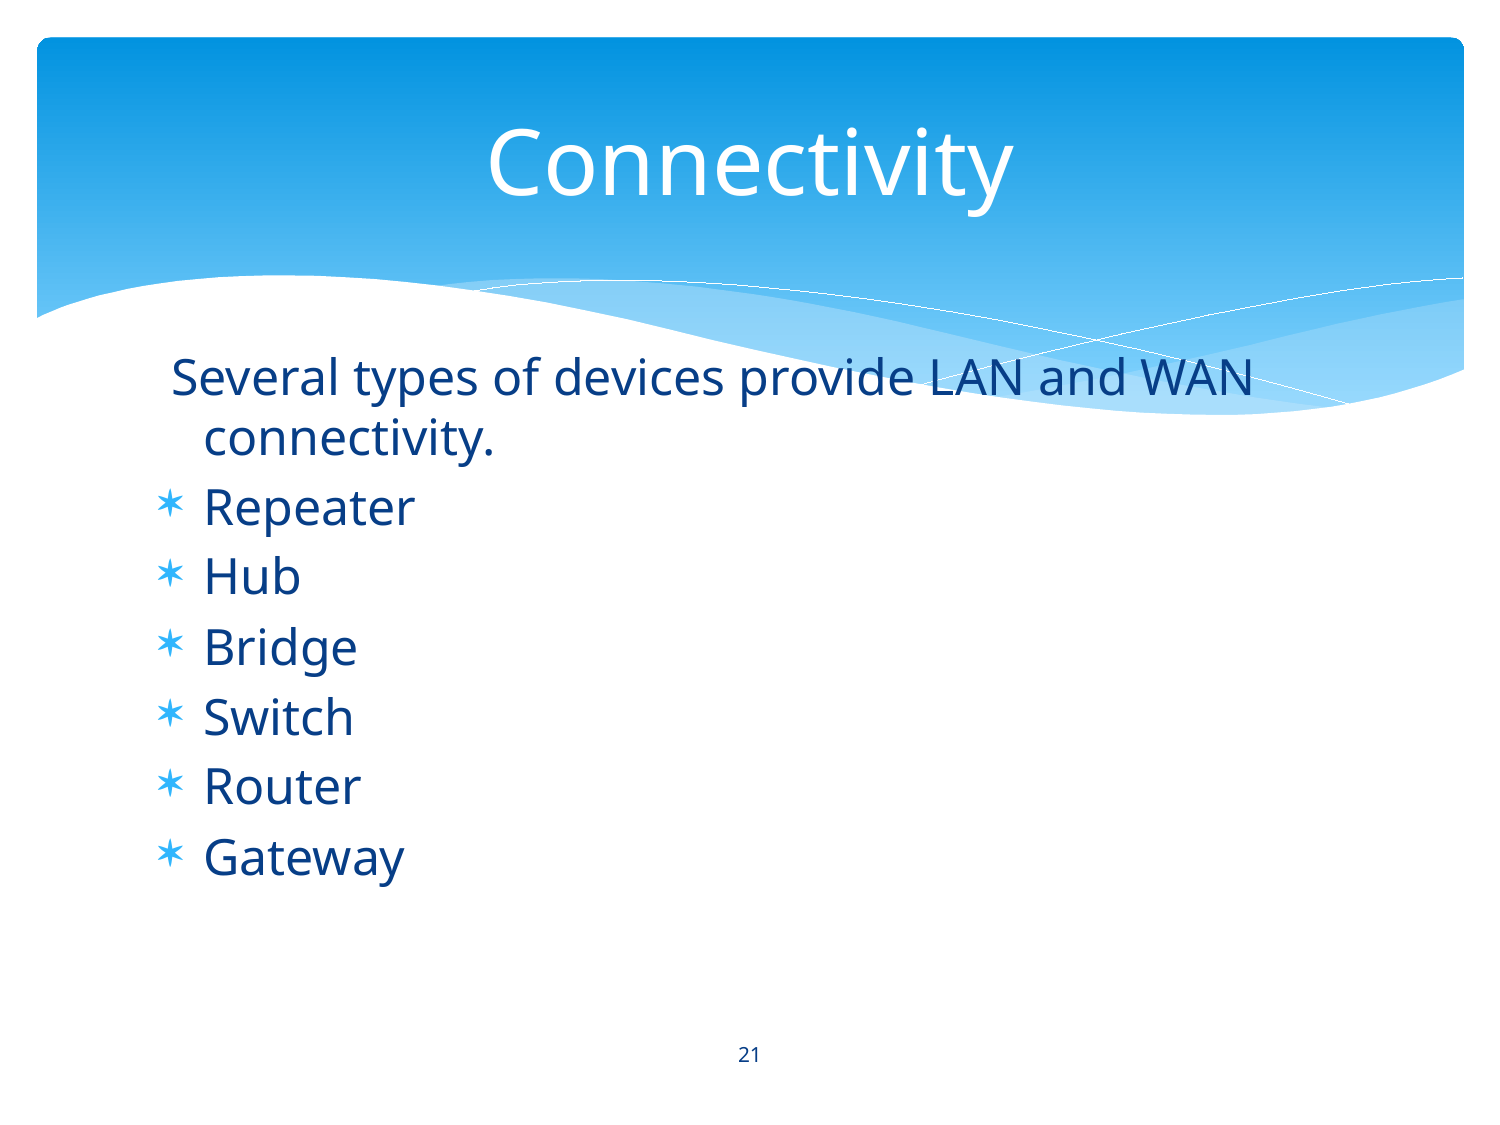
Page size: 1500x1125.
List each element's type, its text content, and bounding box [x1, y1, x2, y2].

slide_number 21 [654, 1025, 846, 1086]
list Several types of devices provide LAN and WAN connectivity. Repeater Hub Bridge Switch Router Gateway [143, 337, 1359, 1005]
title Connectivity [75, 55, 1425, 261]
